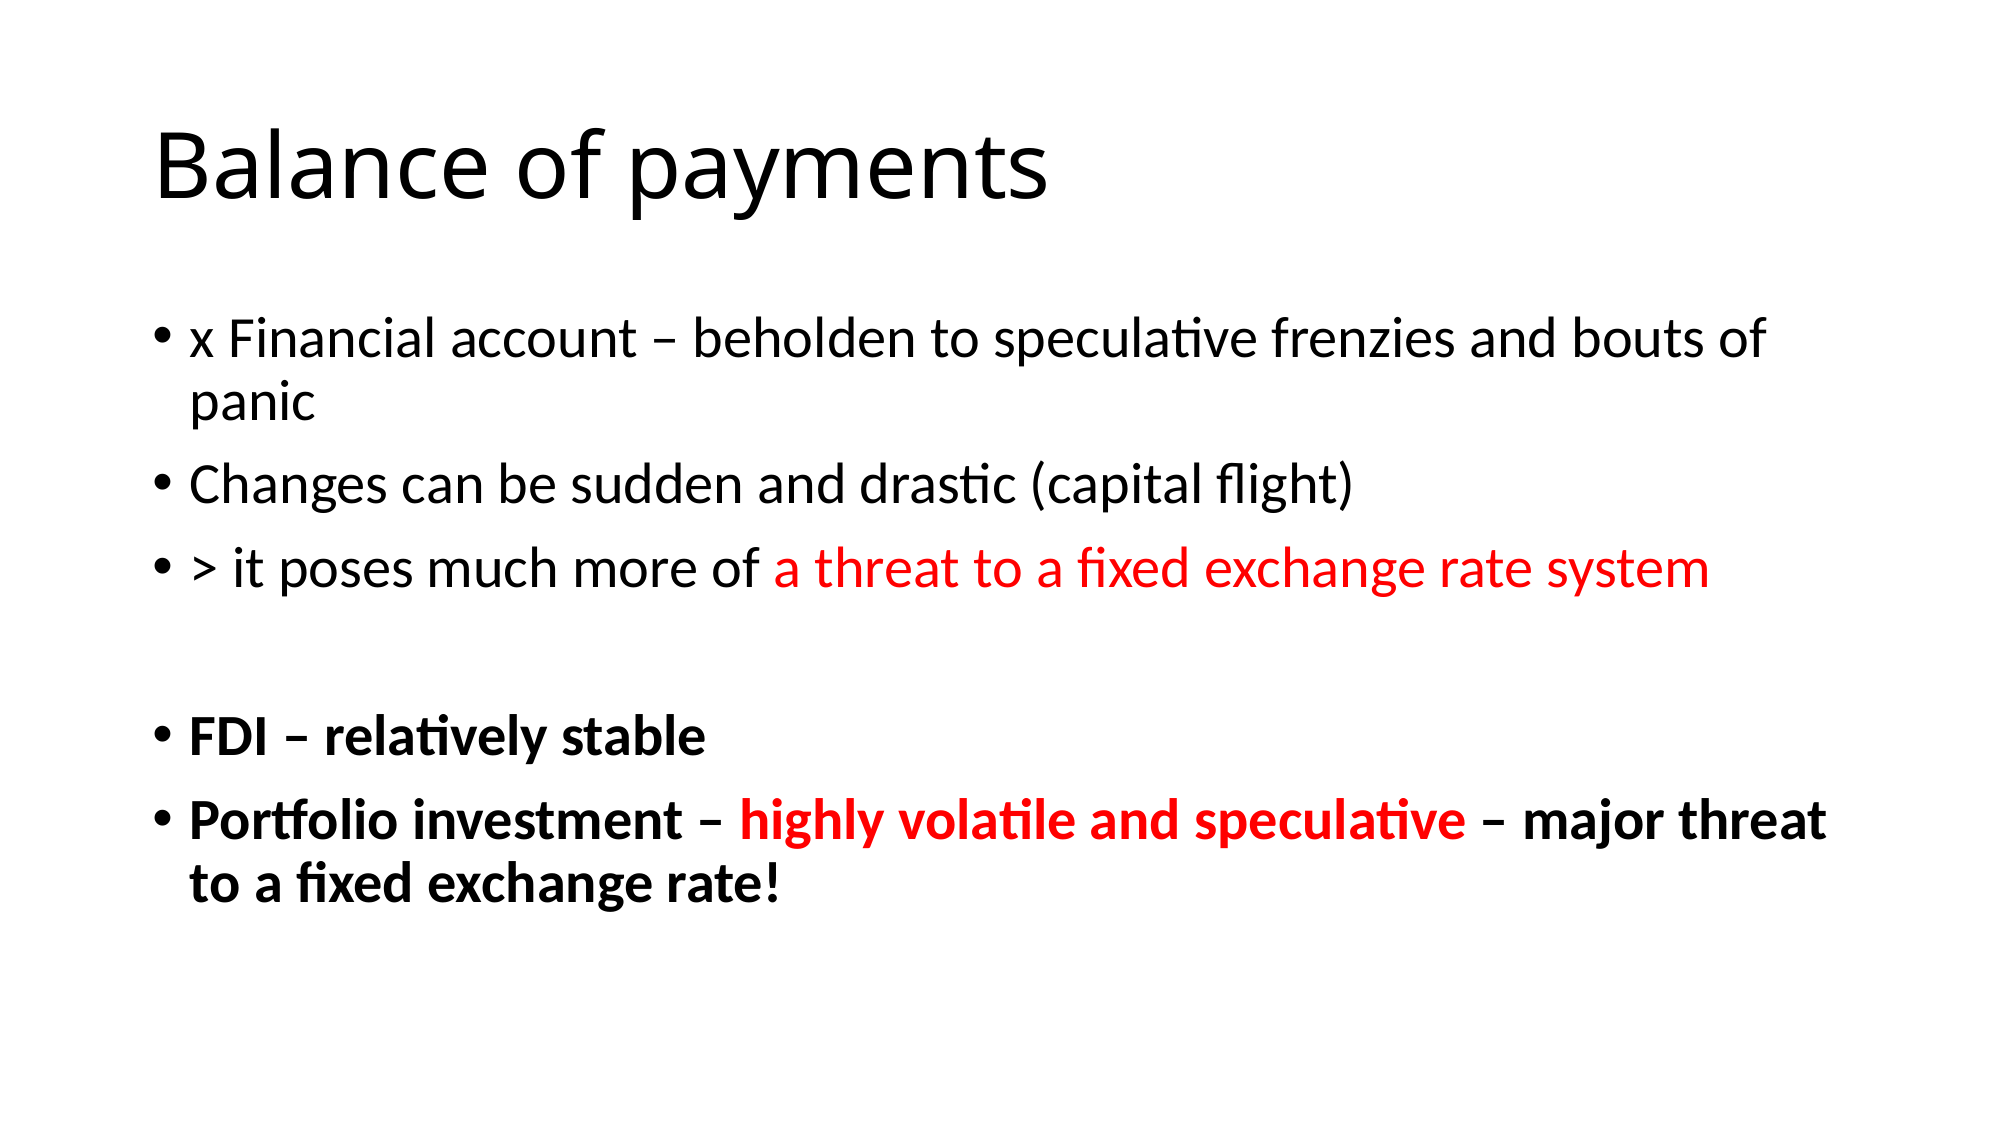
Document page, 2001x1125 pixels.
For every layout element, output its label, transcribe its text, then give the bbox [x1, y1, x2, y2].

list x Financial account – beholden to speculative frenzies and bouts of panic Changes can be sudden and drastic (capital flight) > it poses much more of a threat to a fixed exchange rate system FDI – relatively stable Portfolio investment – highly volatile and speculative – major threat to a fixed exchange rate! [137, 299, 1863, 1014]
title Balance of payments [137, 59, 1863, 278]
